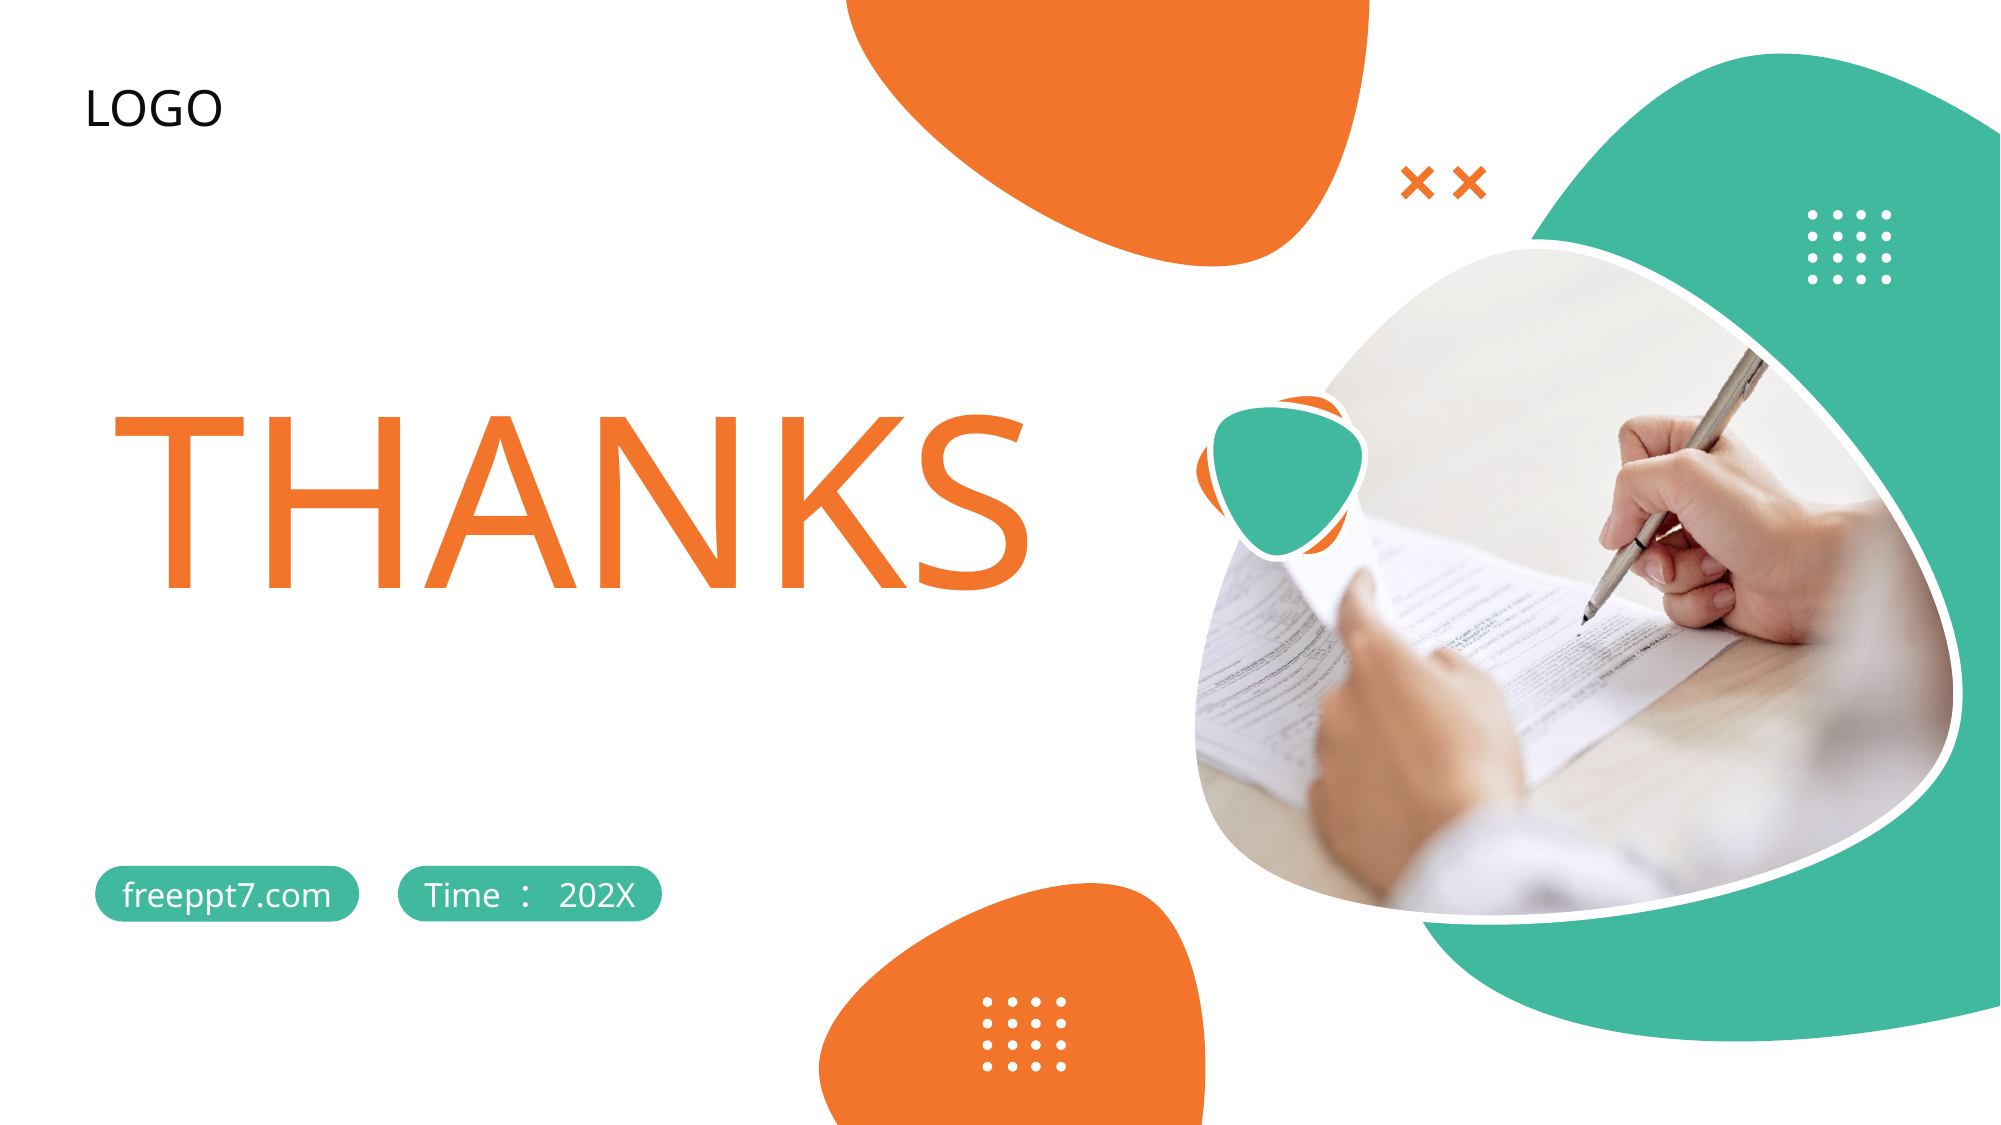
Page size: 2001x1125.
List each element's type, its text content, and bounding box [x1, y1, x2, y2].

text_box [1812, 205, 1887, 289]
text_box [1416, 129, 1471, 237]
text_box [817, 882, 1207, 1125]
picture [1173, 242, 1953, 916]
text_box THANKS [73, 341, 1079, 644]
text_box LOGO [69, 68, 246, 144]
text_box freeppt7.com [94, 864, 361, 923]
text_box [845, 0, 1371, 264]
text_box Time ：202X [396, 864, 663, 923]
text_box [987, 992, 1062, 1077]
text_box [1421, 52, 2000, 1043]
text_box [1204, 386, 1370, 550]
